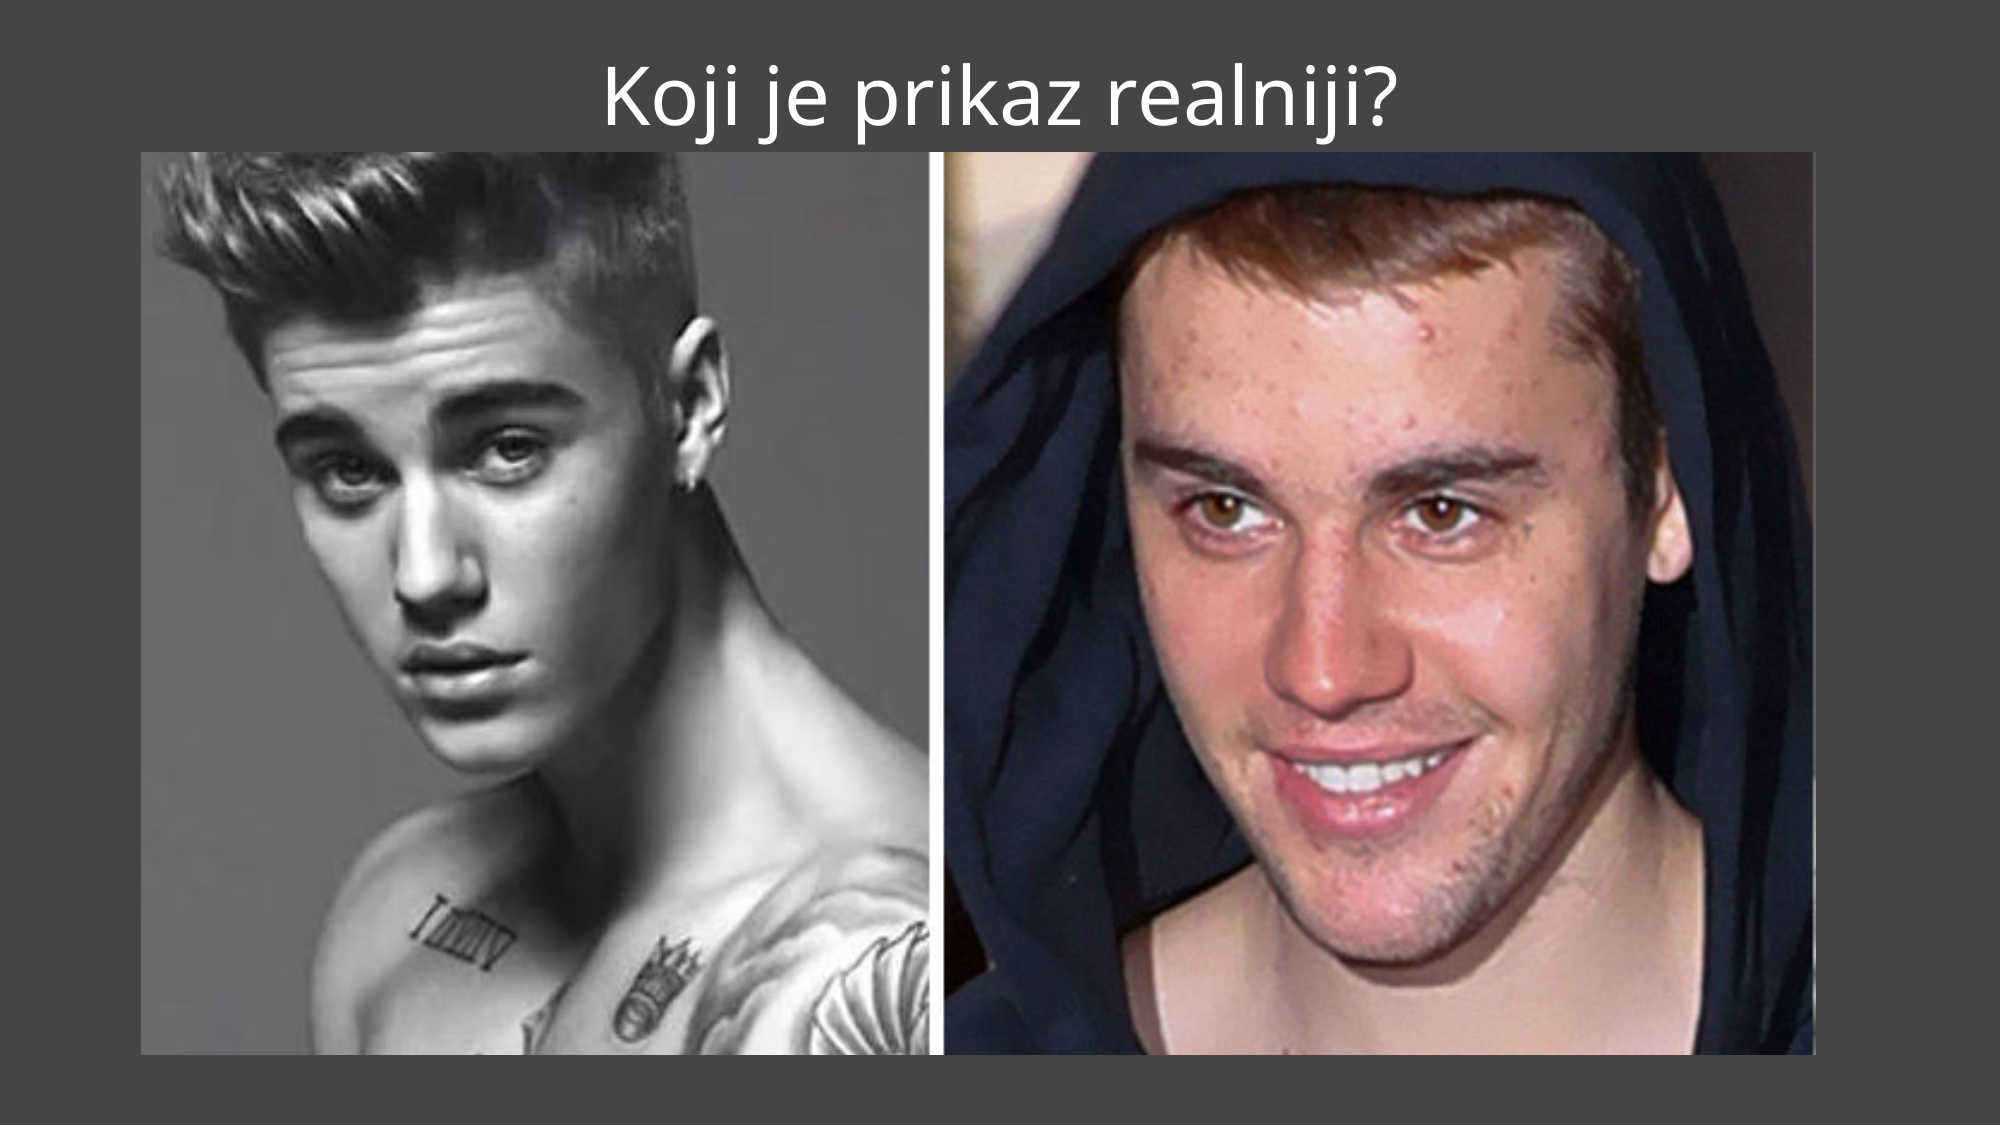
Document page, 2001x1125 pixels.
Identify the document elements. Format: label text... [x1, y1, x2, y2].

picture [140, 152, 1816, 1055]
title Koji je prikaz realniji? [137, 36, 1863, 153]
